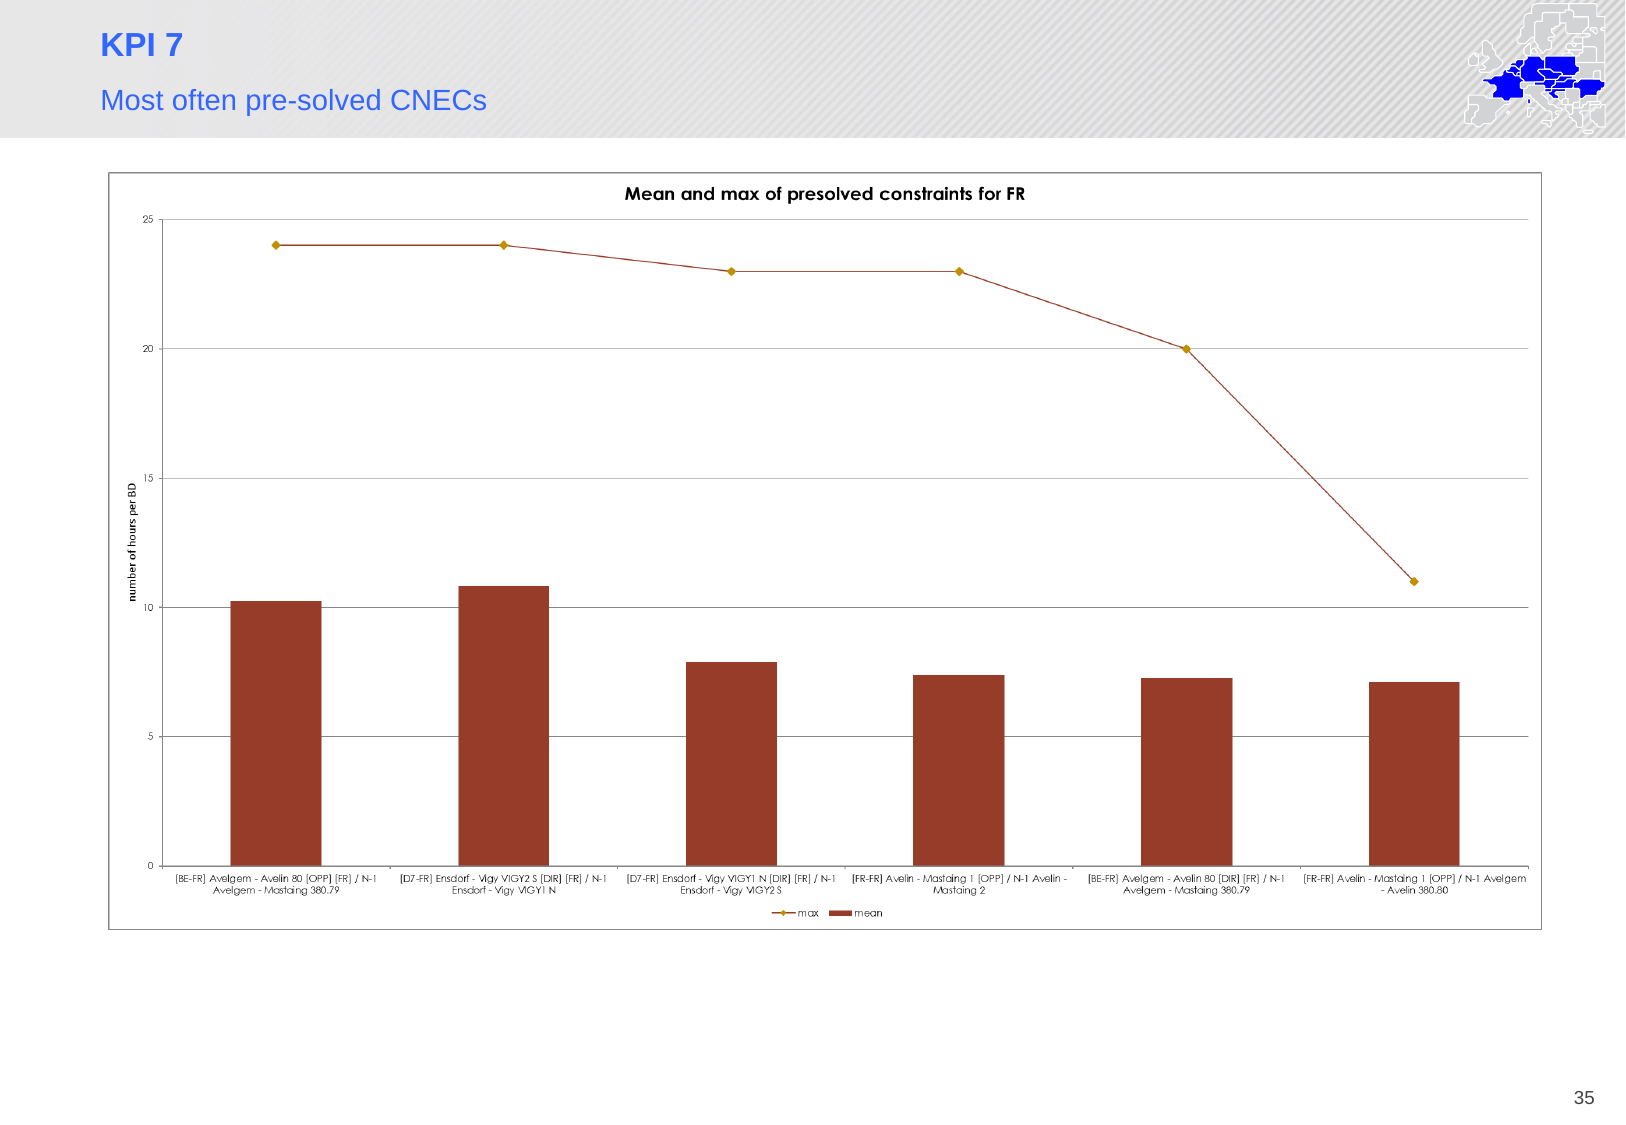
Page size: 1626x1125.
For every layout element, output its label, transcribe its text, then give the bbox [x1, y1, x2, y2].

list Most often pre-solved CNECs​ [88, 75, 1506, 136]
slide_number 35 [1500, 1074, 1610, 1120]
title KPI 7 [88, 17, 1245, 73]
picture [0, 0, 1625, 138]
picture [107, 172, 1542, 930]
